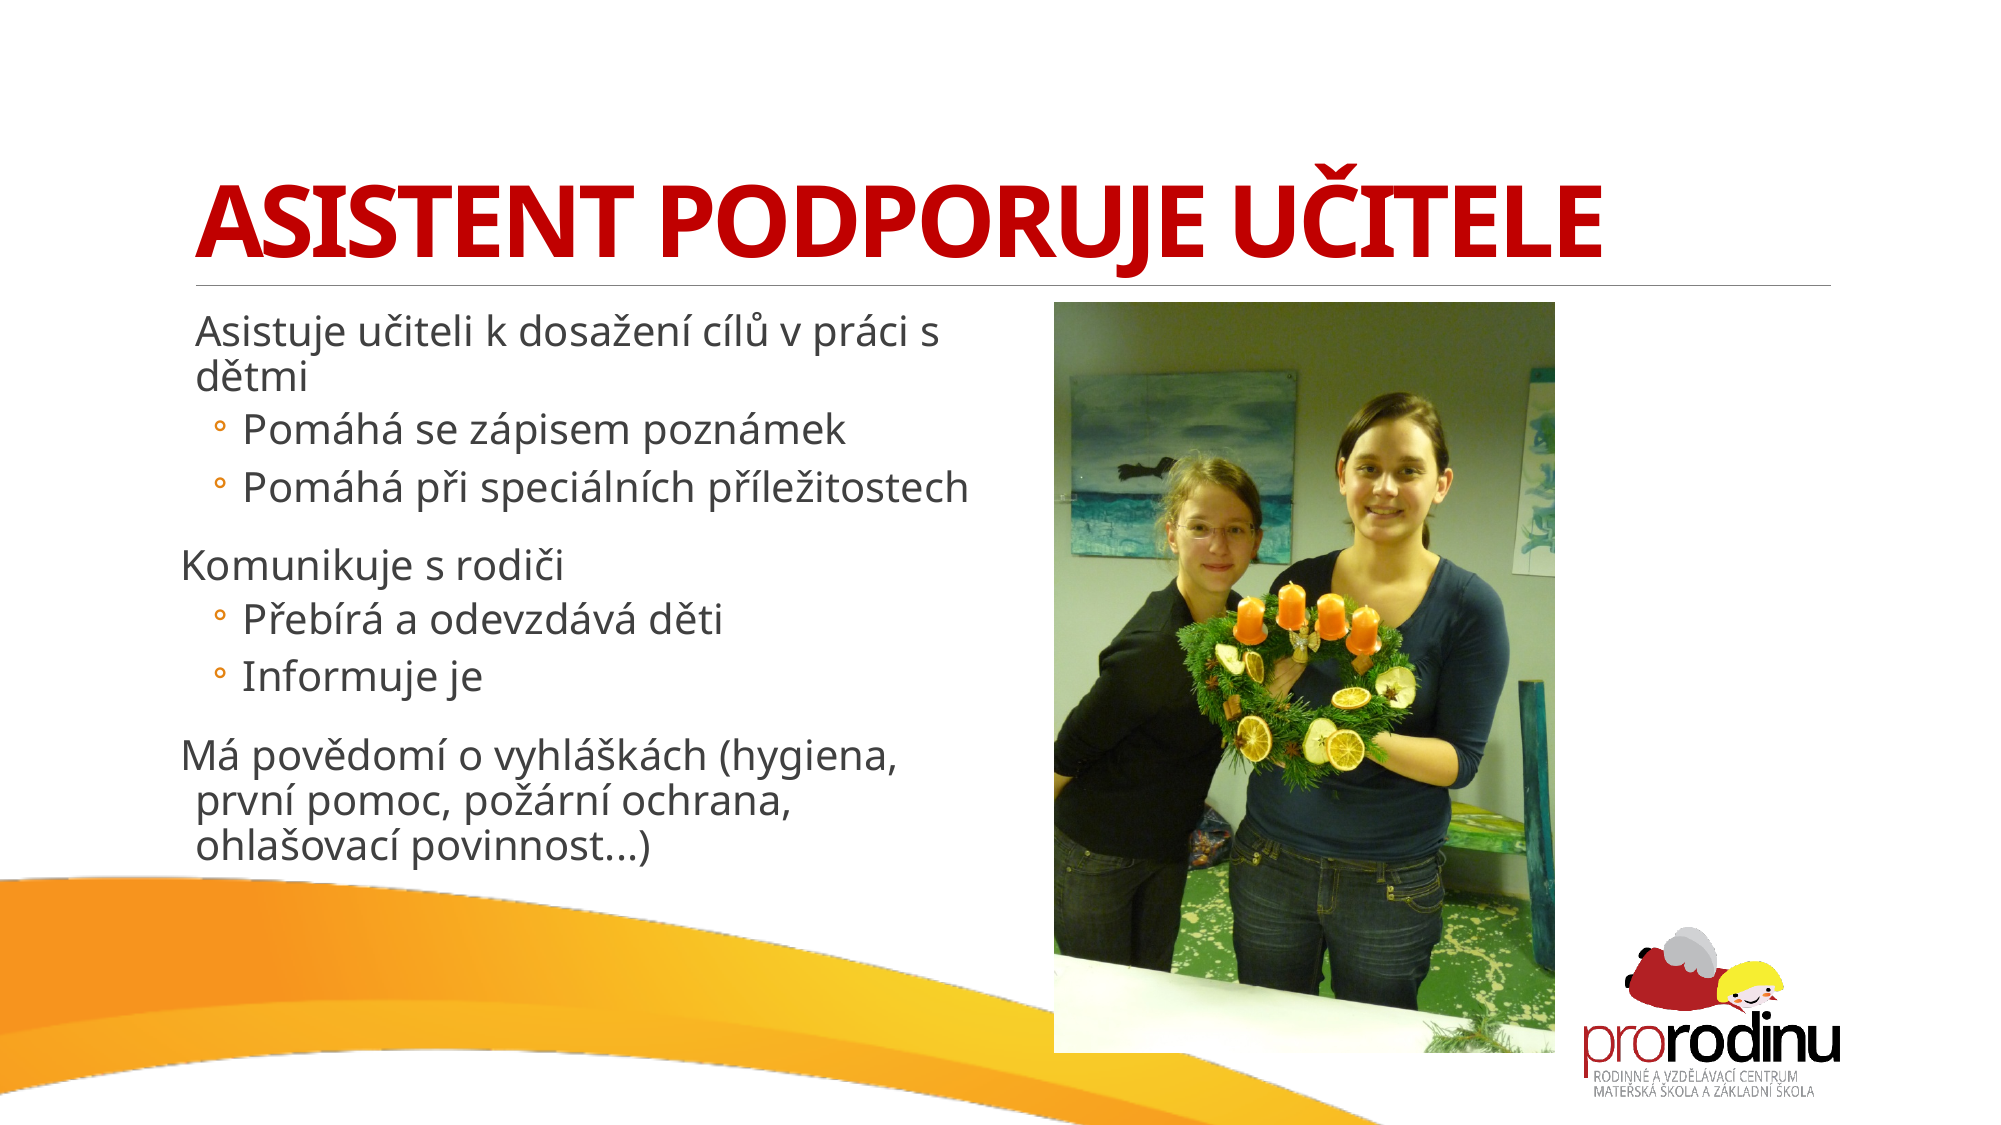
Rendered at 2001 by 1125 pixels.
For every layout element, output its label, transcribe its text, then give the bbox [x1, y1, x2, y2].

title Asistent Podporuje učitele [180, 47, 1830, 285]
picture [0, 856, 1916, 1125]
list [1054, 302, 1555, 1053]
list Asistuje učiteli k dosažení cílů v práci s dětmi Pomáhá se zápisem poznámek Pomáhá při speciálních příležitostech Komunikuje s rodiči Přebírá a odevzdává děti Informuje je Má povědomí o vyhláškách (hygiena, první pomoc, požární ochrana, ohlašovací povinnost...) [180, 302, 990, 963]
